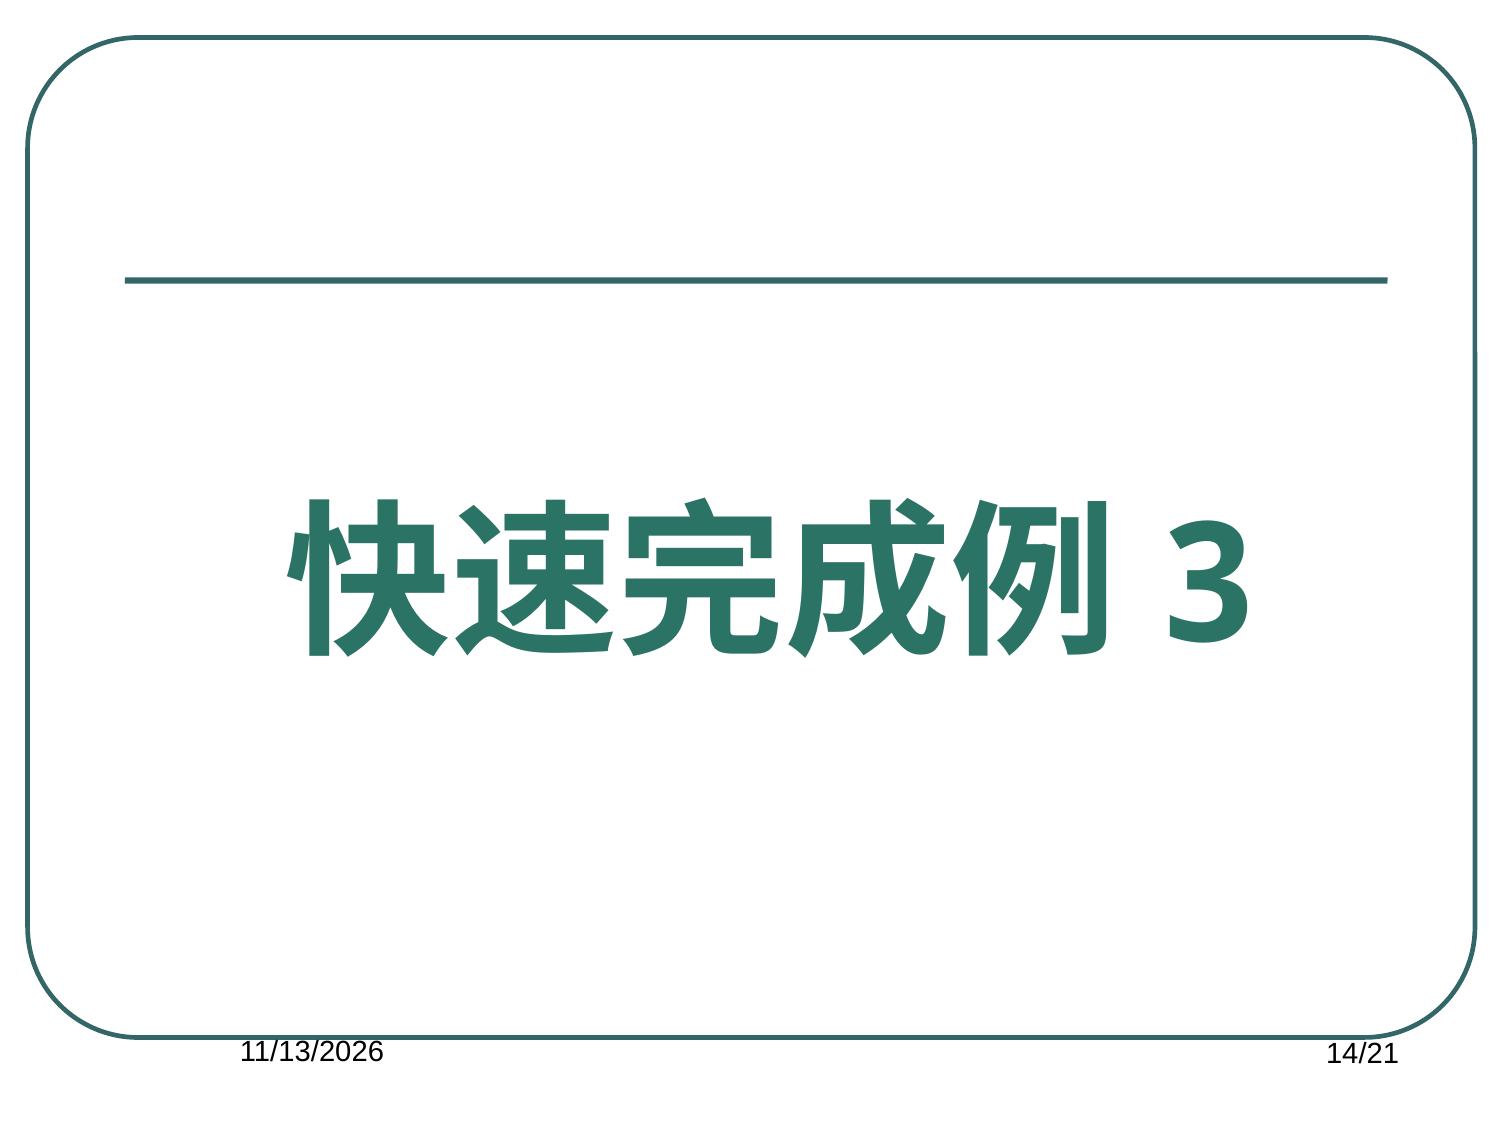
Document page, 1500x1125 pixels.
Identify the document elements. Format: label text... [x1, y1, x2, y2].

text_box 快速完成例3 [76, 467, 1388, 683]
text_box 2023-01-17 [224, 1024, 538, 1100]
text_box 14/21 [1101, 1026, 1414, 1102]
